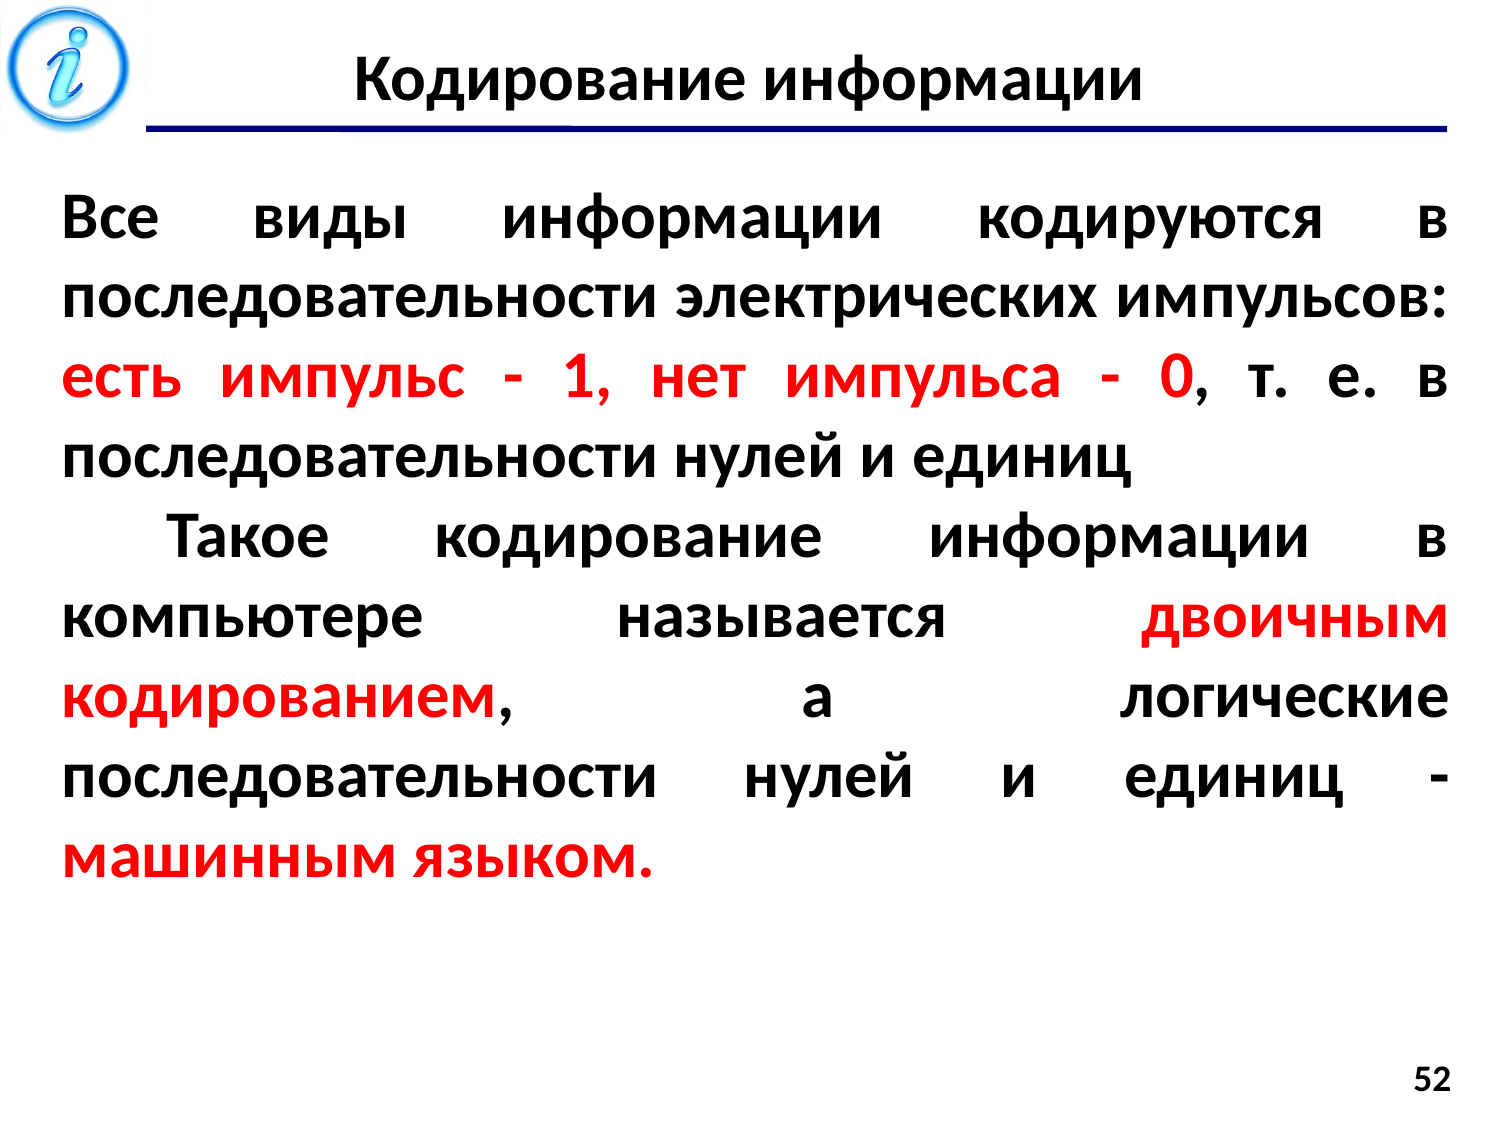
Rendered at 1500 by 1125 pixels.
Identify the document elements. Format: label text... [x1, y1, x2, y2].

text_box Все виды информации кодируются в последовательности электрических импульсов: есть импульс - 1, нет импульса - 0, т. е. в последовательности нулей и единиц Такое кодирование информации в компьютере называется двоичным кодированием, а логические последовательности нулей и единиц - машинным языком. [46, 163, 1465, 899]
picture [0, 1, 146, 138]
text_box [146, 1, 1500, 75]
text_box Кодирование информации [149, 75, 1407, 122]
slide_number 52 [1116, 1046, 1467, 1107]
